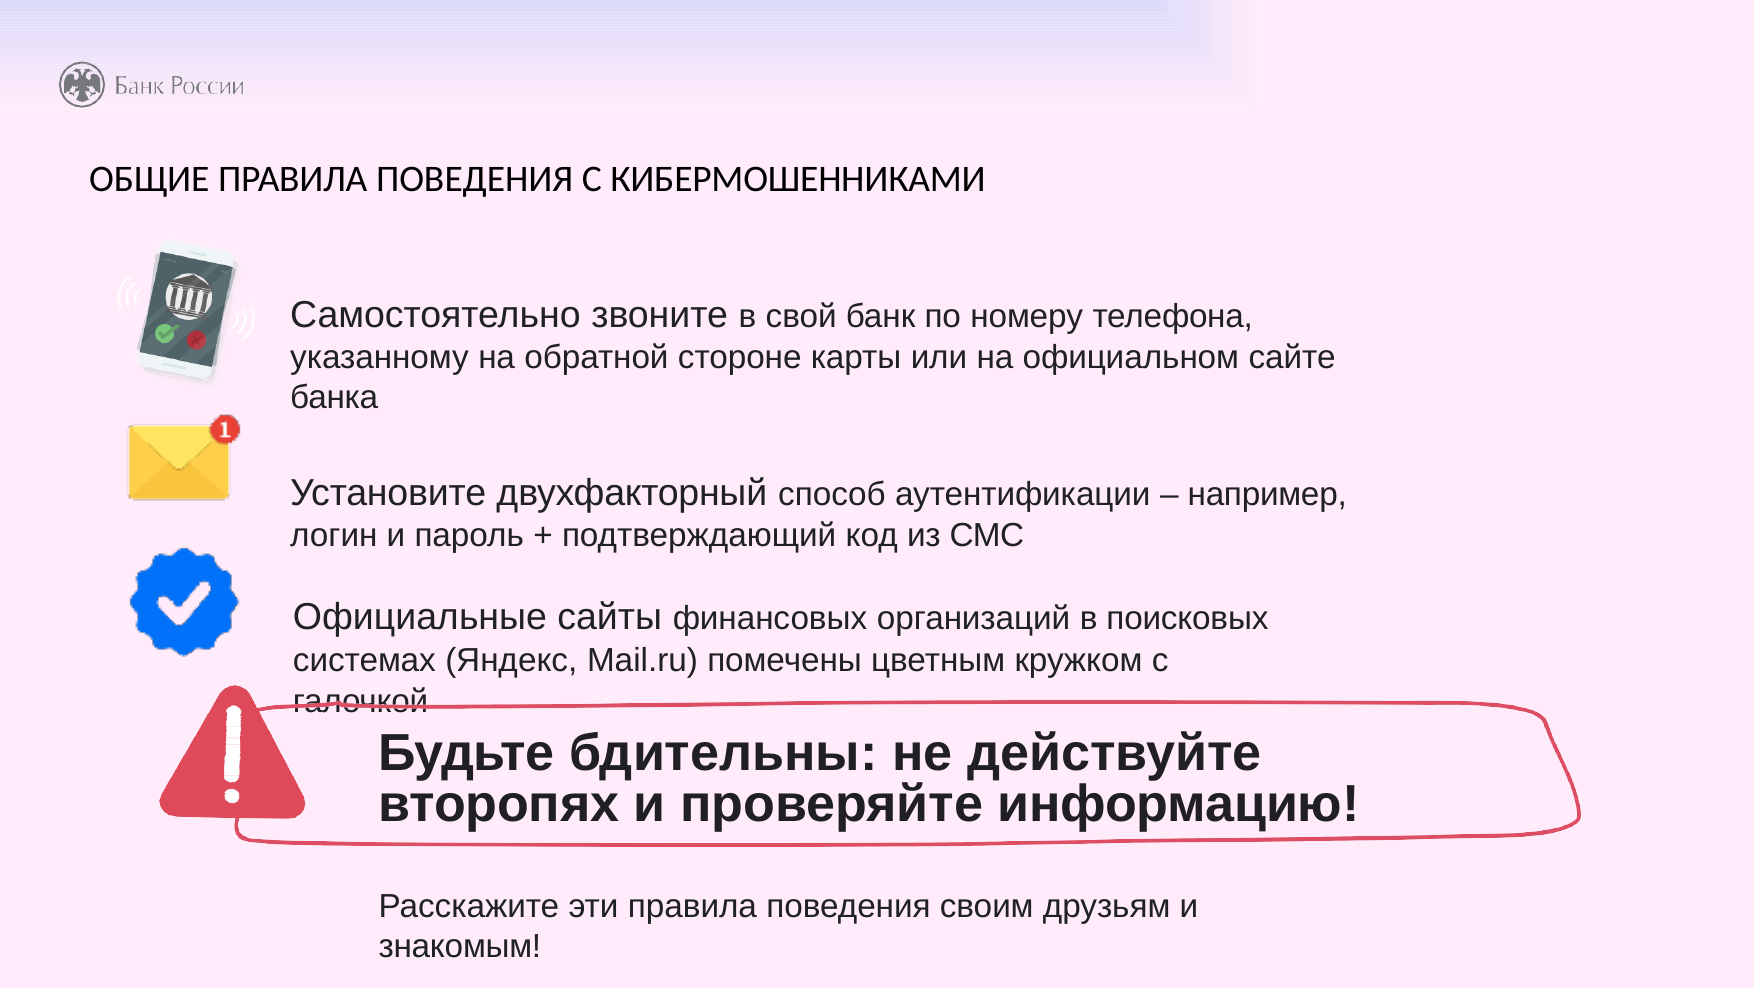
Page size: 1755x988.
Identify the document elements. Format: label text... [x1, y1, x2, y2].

text_box [0, 0, 1755, 988]
text_box Расскажите эти правила поведения своим друзьям и знакомым! [376, 882, 1364, 964]
picture [124, 409, 242, 504]
text_box Самостоятельно звоните в свой банк по номеру телефона, указанному на обратной стороне карты или на официальном сайте банка Установите двухфакторный способ аутентификации – например, логин и пароль + подтверждающий код из СМС Официальные сайты финансовых организаций в поисковых системах (Яндекс, Mail.ru) помечены цветным кружком с галочкой [288, 286, 1425, 684]
picture [127, 544, 241, 659]
picture [117, 238, 256, 388]
picture [158, 685, 1581, 847]
title ОБЩИЕ ПРАВИЛА ПОВЕДЕНИЯ С КИБЕРМОШЕННИКАМИ [81, 133, 1660, 319]
